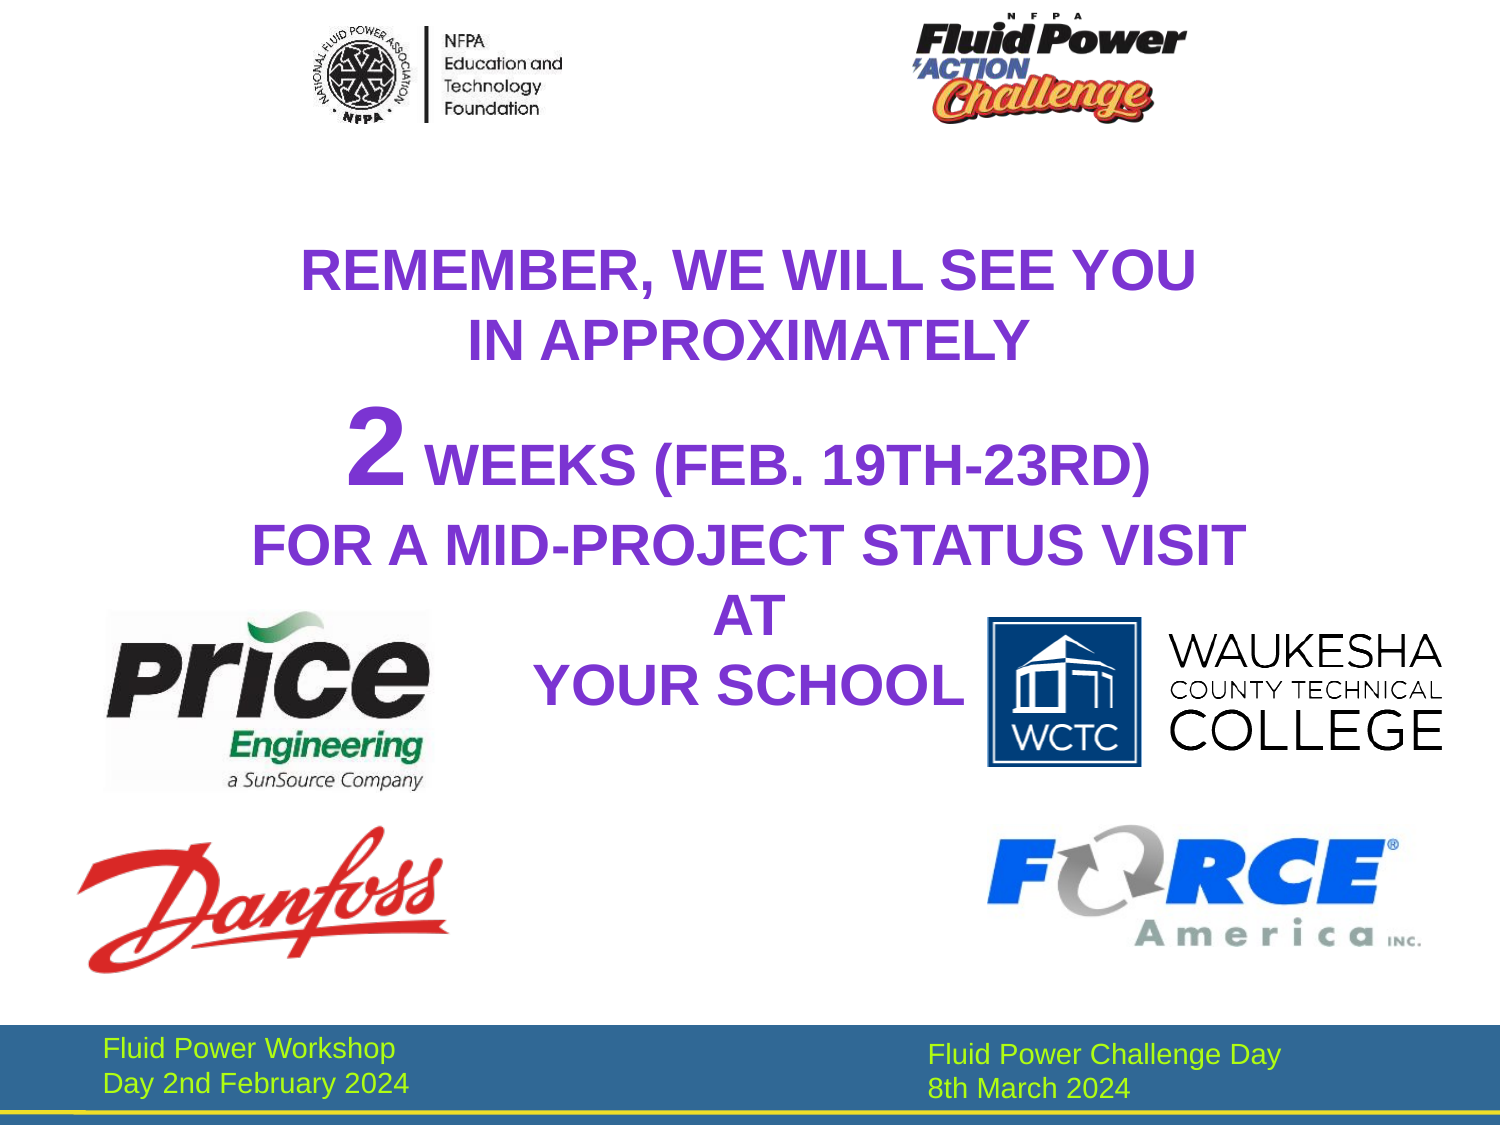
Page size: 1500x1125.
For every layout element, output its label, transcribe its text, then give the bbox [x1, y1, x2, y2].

picture [64, 816, 463, 984]
picture [912, 12, 1188, 124]
picture [94, 609, 447, 793]
picture [986, 617, 1442, 767]
text_box Remember, we will see you in approximately 2 weeks (Feb. 19th-23rd) for a mid-project status visit At your school [64, 224, 1434, 725]
footer Fluid Power Workshop Day 2nd February 2024 [100, 1029, 457, 1125]
picture [313, 26, 562, 124]
picture [986, 824, 1422, 947]
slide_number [925, 1035, 1283, 1125]
